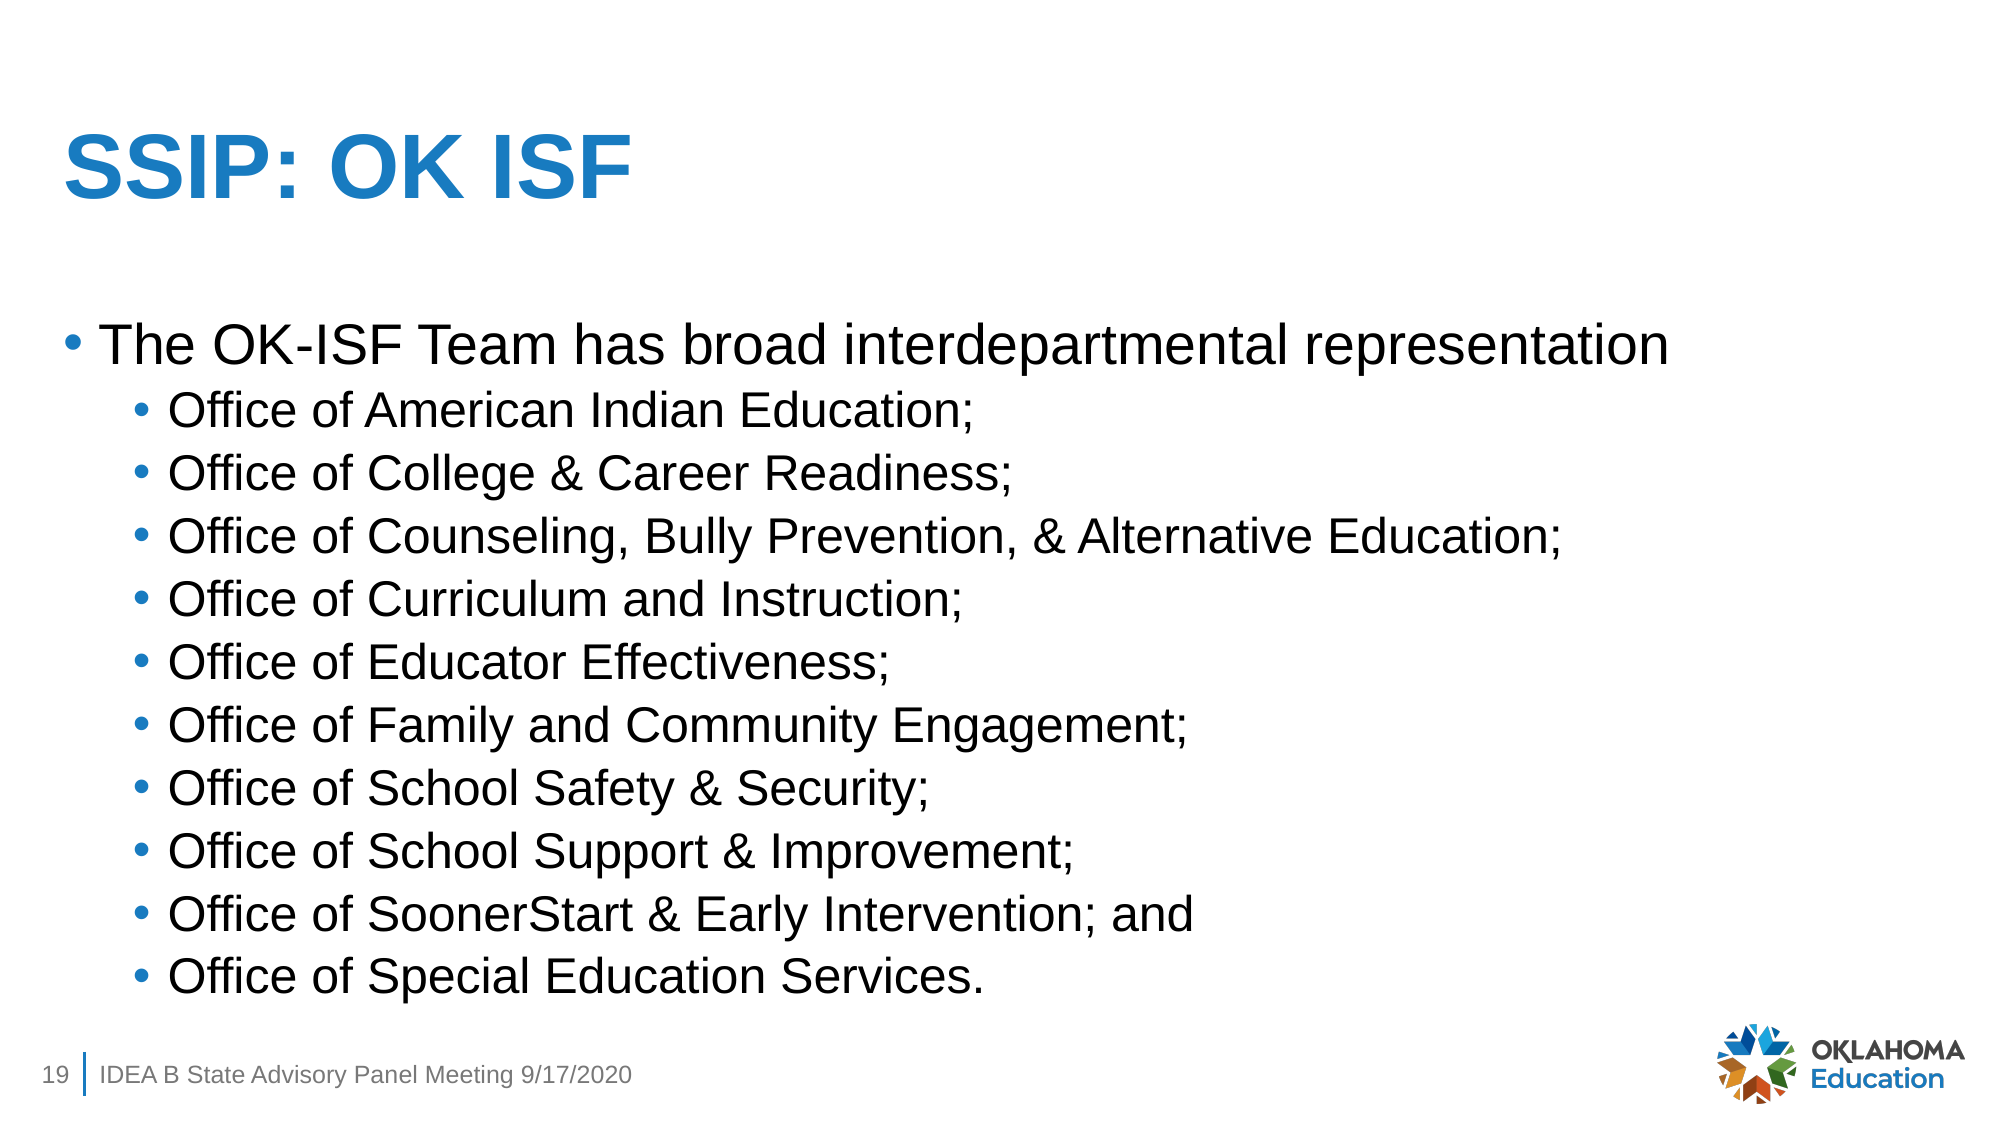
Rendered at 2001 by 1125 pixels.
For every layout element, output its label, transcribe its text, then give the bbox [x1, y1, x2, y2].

list The OK-ISF Team has broad interdepartmental representation Office of American Indian Education; Office of College & Career Readiness; Office of Counseling, Bully Prevention, & Alternative Education; Office of Curriculum and Instruction; Office of Educator Effectiveness; Office of Family and Community Engagement; Office of School Safety & Security; Office of School Support & Improvement; Office of SoonerStart & Early Intervention; and Office of Special Education Services. [48, 299, 1952, 1014]
slide_number 19 [0, 1043, 84, 1104]
title SSIP: OK ISF [48, 59, 1952, 278]
footer IDEA B State Advisory Panel Meeting 9/17/2020 [84, 1043, 1063, 1104]
picture [1717, 1024, 1965, 1104]
